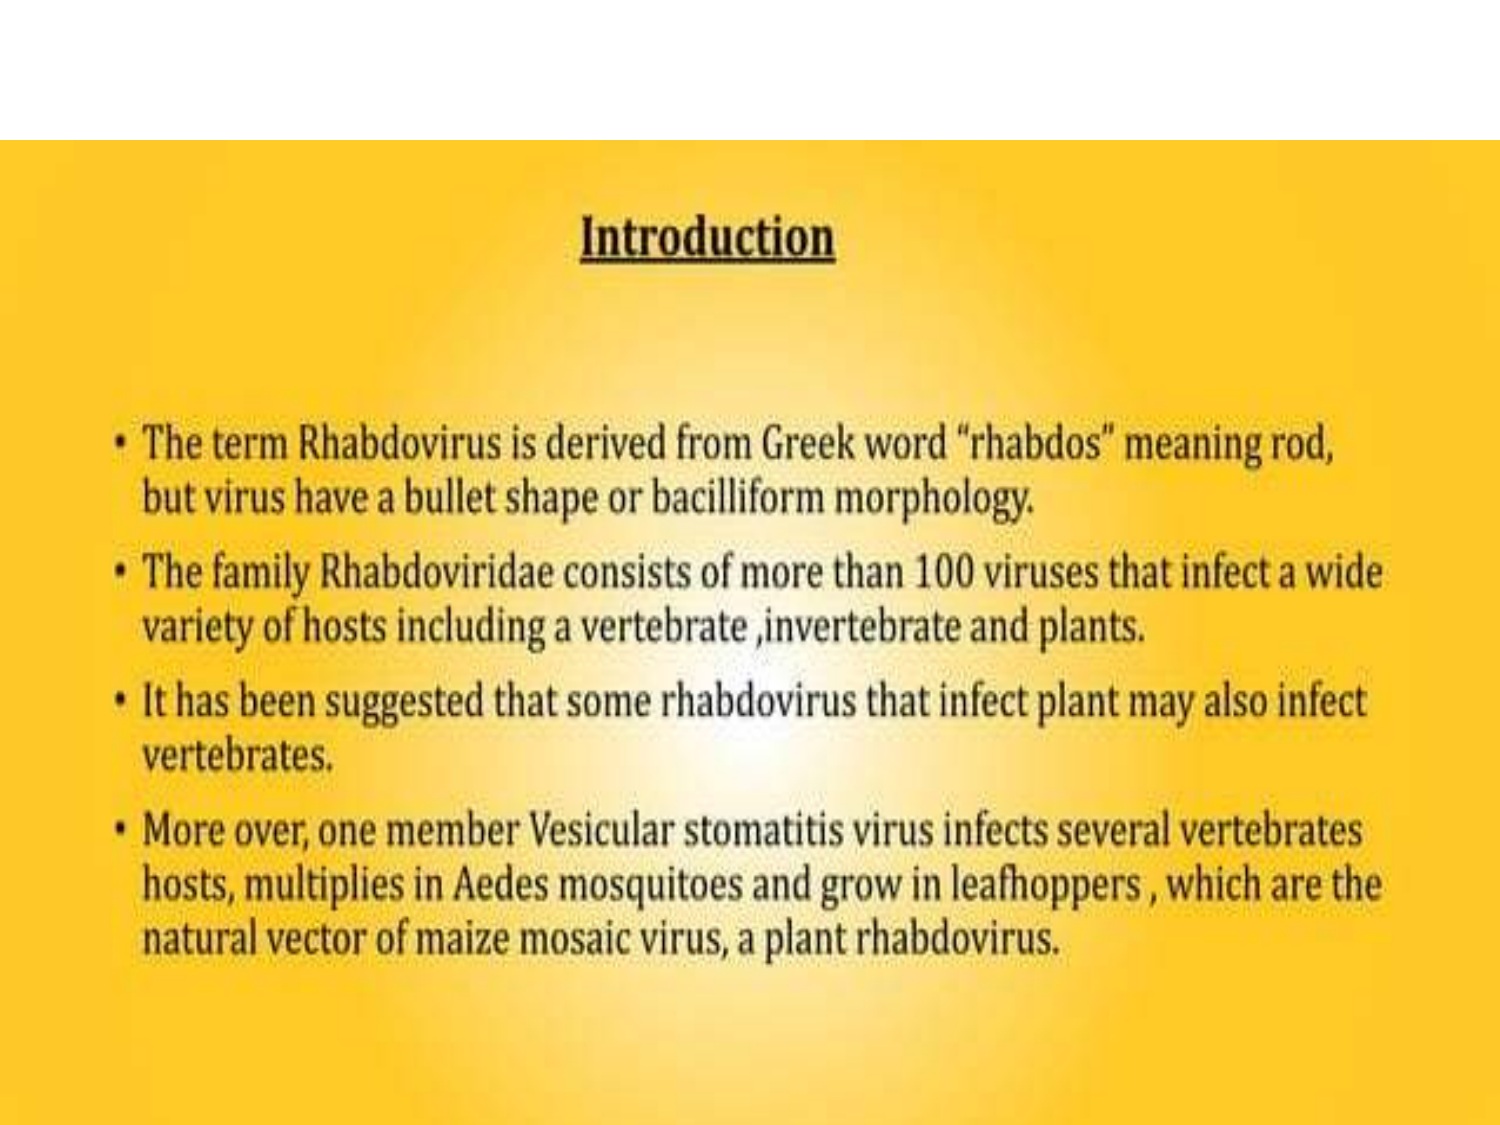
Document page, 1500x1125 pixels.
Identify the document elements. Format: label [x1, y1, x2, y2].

picture [0, 139, 1500, 1125]
